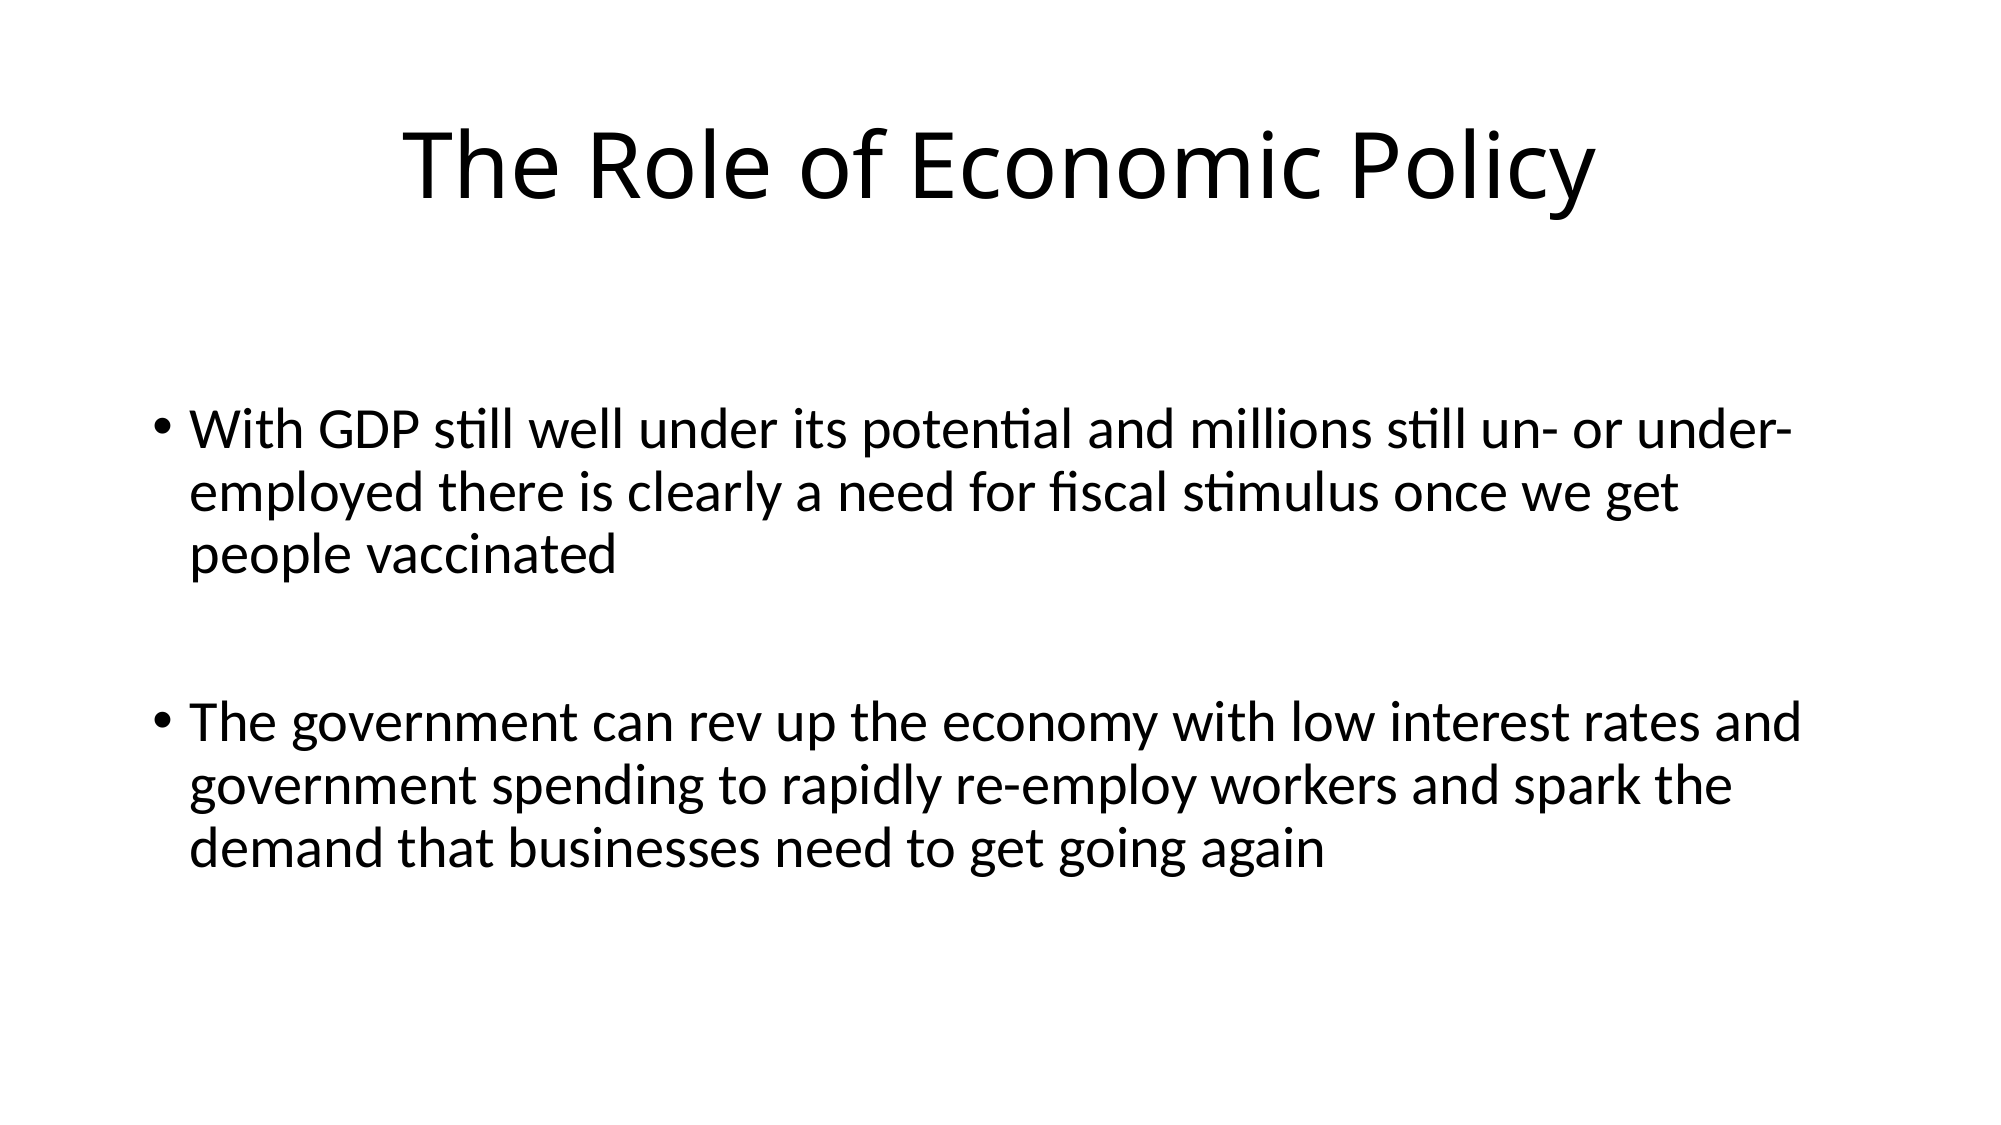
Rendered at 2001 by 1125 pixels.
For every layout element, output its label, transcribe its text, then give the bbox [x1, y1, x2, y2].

list With GDP still well under its potential and millions still un- or under-employed there is clearly a need for fiscal stimulus once we get people vaccinated The government can rev up the economy with low interest rates and government spending to rapidly re-employ workers and spark the demand that businesses need to get going again [137, 299, 1863, 1014]
title The Role of Economic Policy [137, 59, 1863, 278]
